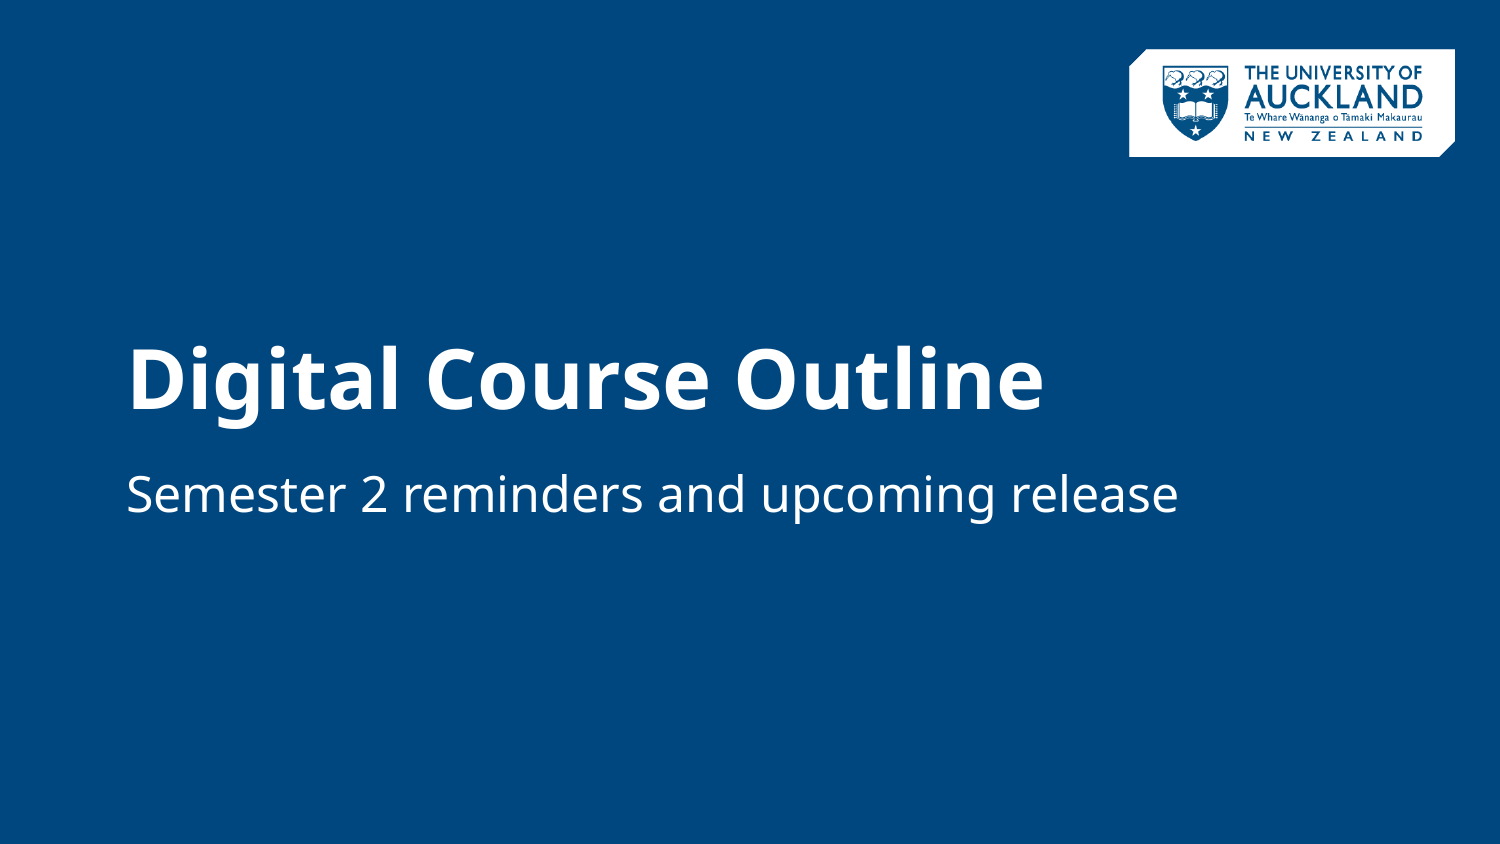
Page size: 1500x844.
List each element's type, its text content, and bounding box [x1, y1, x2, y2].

title Digital Course Outline [111, 318, 1429, 422]
list Semester 2 reminders and upcoming release [111, 455, 1429, 586]
picture [1129, 49, 1455, 157]
